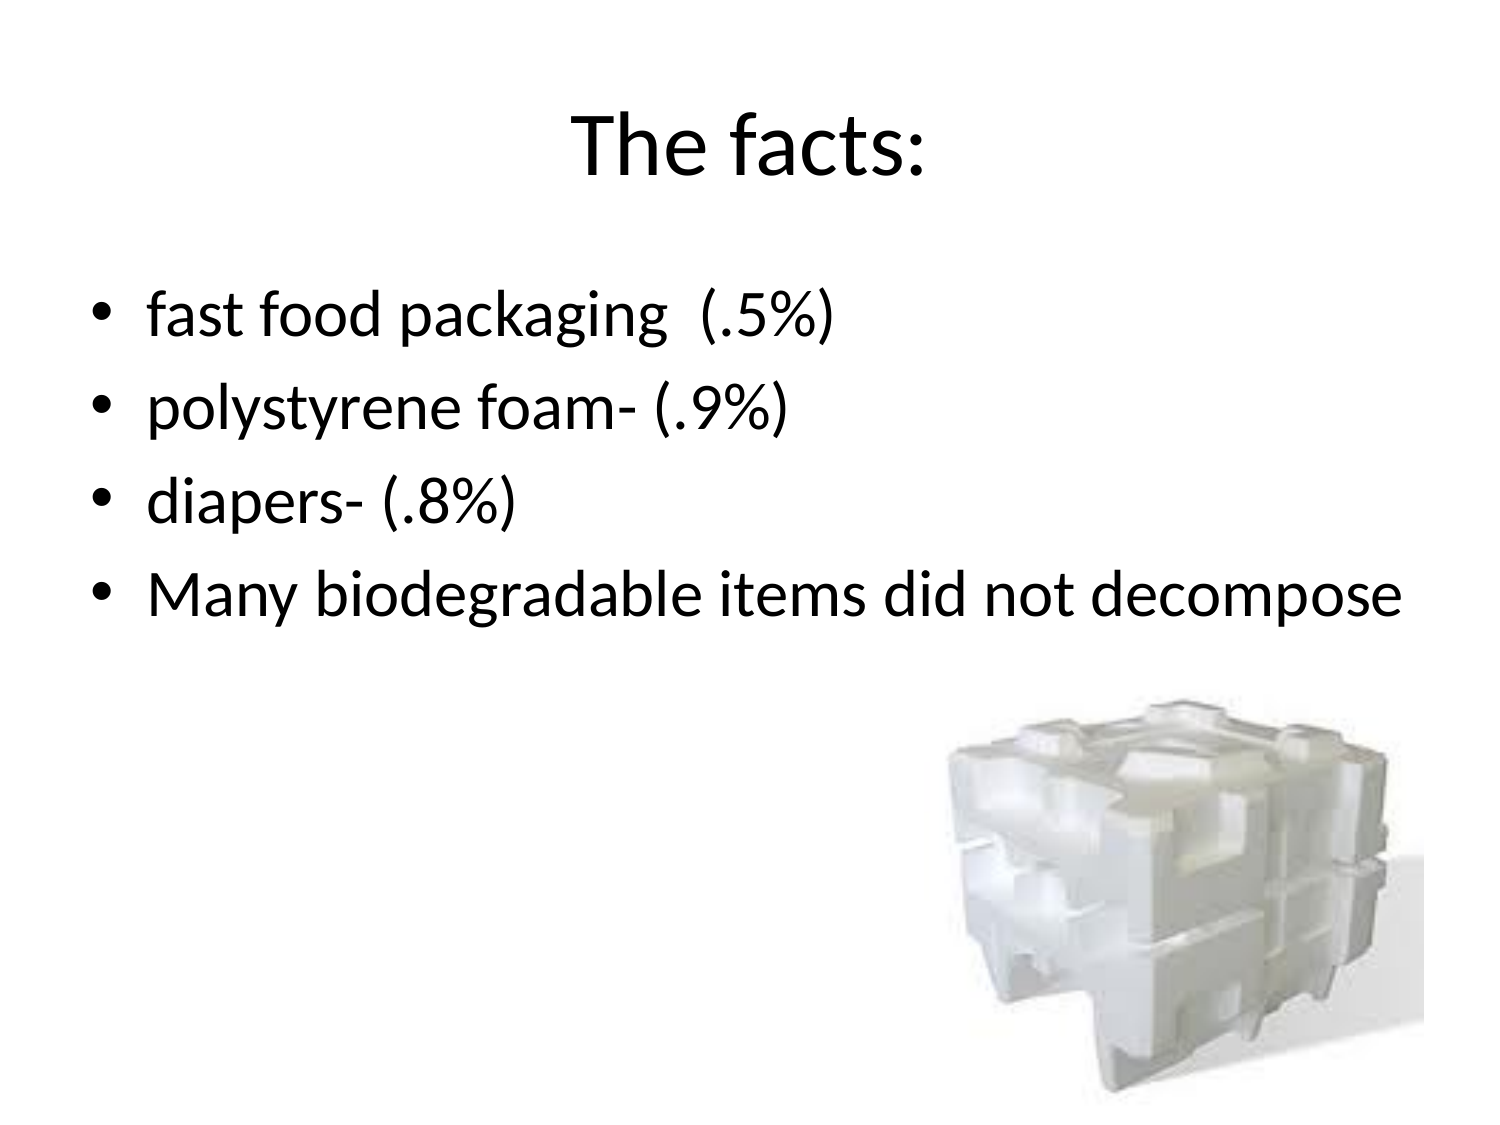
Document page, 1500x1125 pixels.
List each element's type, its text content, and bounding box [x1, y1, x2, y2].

title The facts: [75, 45, 1425, 233]
picture [924, 674, 1424, 1125]
list fast food packaging (.5%) polystyrene foam- (.9%) diapers- (.8%) Many biodegradable items did not decompose [75, 262, 1425, 1005]
